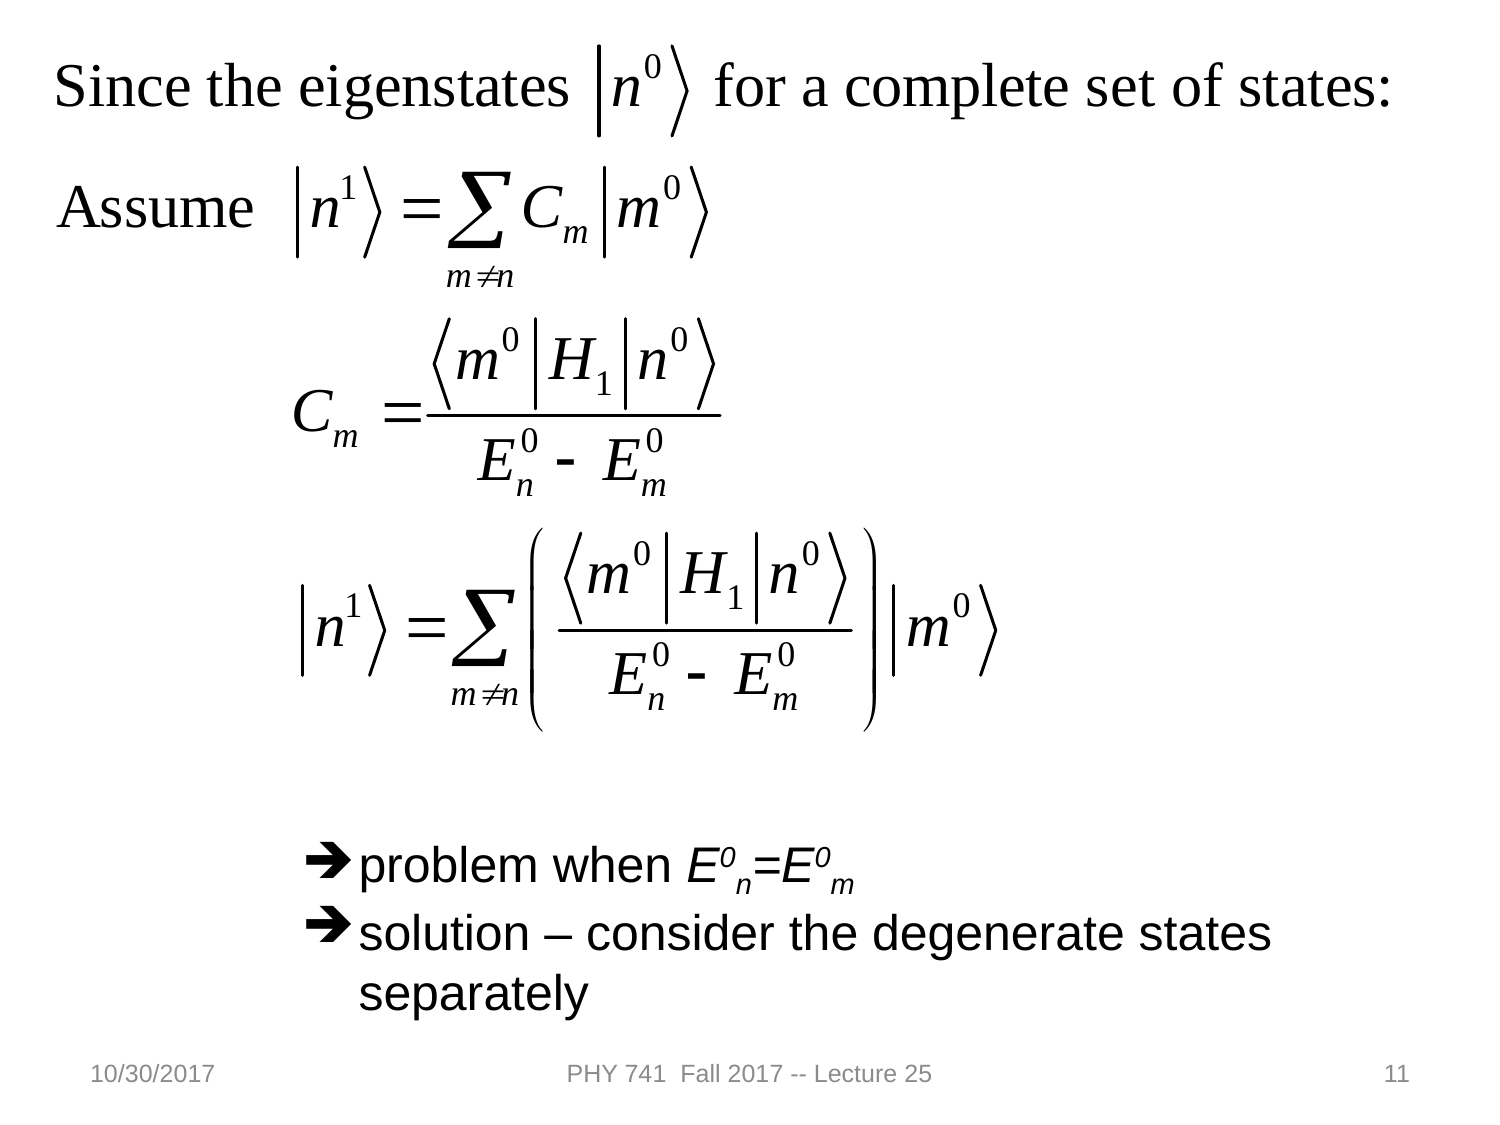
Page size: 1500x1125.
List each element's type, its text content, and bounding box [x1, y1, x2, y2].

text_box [49, 37, 1399, 742]
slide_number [75, 1042, 425, 1103]
text_box problem when E0n=E0m solution – consider the degenerate states separately [287, 824, 1313, 1028]
footer PHY 741 Fall 2017 -- Lecture 25 [512, 1042, 988, 1103]
slide_number 11 [1074, 1042, 1425, 1103]
